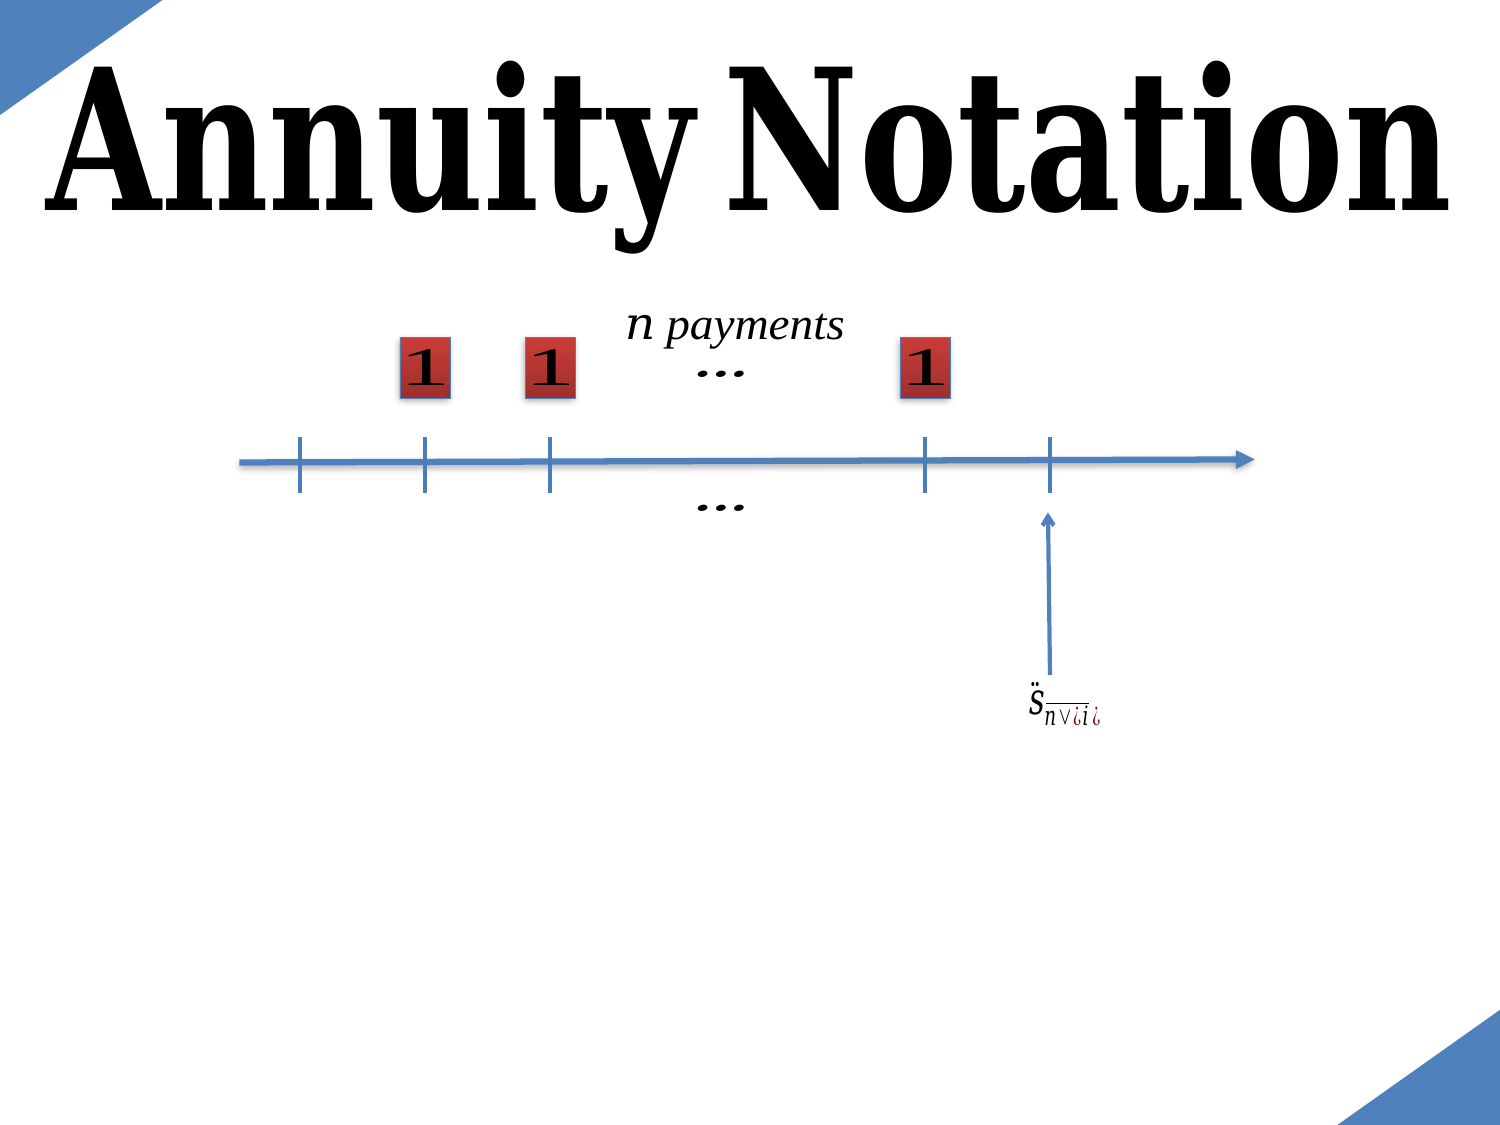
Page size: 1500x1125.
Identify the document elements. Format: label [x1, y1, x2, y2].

text_box [1054, 459, 1255, 463]
text_box [317, 106, 1500, 294]
text_box [1044, 526, 1052, 679]
text_box [429, 459, 545, 463]
text_box [929, 459, 1045, 463]
text_box [554, 459, 920, 463]
text_box [304, 459, 420, 463]
text_box [239, 459, 295, 463]
text_box [1047, 512, 1051, 676]
text_box [45, 245, 1388, 1062]
